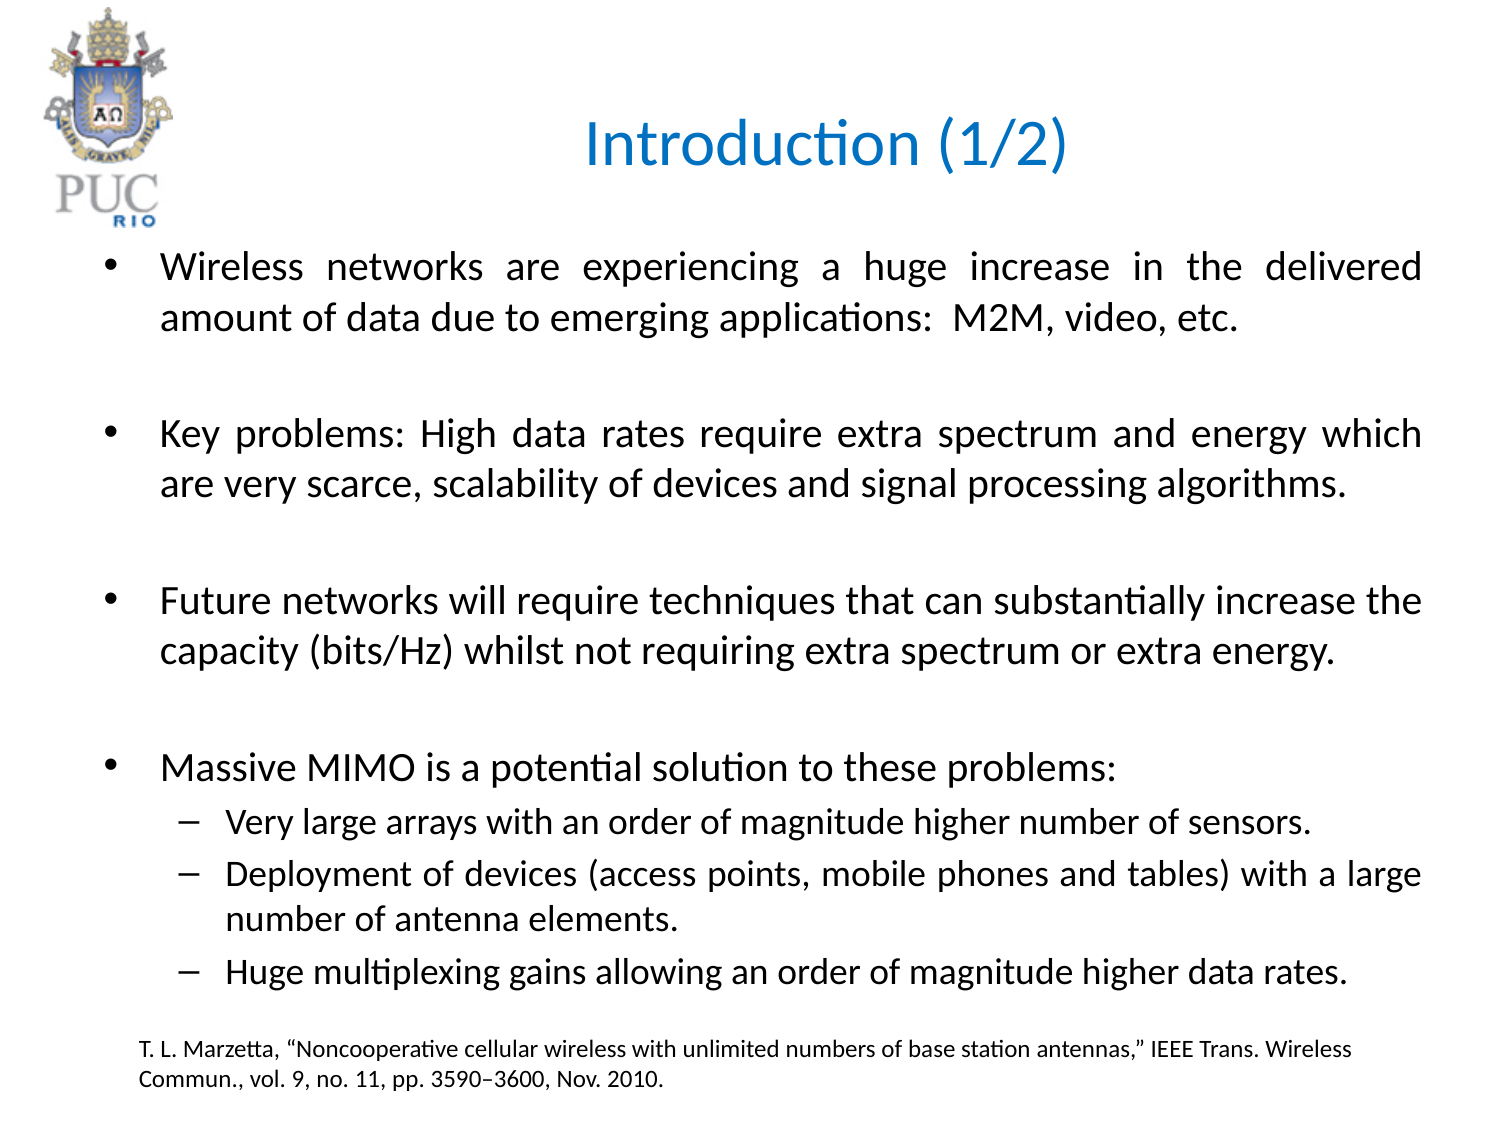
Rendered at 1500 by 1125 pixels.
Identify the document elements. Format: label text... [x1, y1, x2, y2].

text_box T. L. Marzetta, “Noncooperative cellular wireless with unlimited numbers of base station antennas,” IEEE Trans. Wireless Commun., vol. 9, no. 11, pp. 3590–3600, Nov. 2010. [123, 1025, 1447, 1101]
picture [41, 7, 173, 228]
title Introduction (1/2) [230, 45, 1425, 231]
list Wireless networks are experiencing a huge increase in the delivered amount of data due to emerging applications: M2M, video, etc. Key problems: High data rates require extra spectrum and energy which are very scarce, scalability of devices and signal processing algorithms. Future networks will require techniques that can substantially increase the capacity (bits/Hz) whilst not requiring extra spectrum or extra energy. Massive MIMO is a potential solution to these problems: Very large arrays with an order of magnitude higher number of sensors. Deployment of devices (access points, mobile phones and tables) with a large number of antenna elements. Huge multiplexing gains allowing an order of magnitude higher data rates. [88, 231, 1439, 1024]
